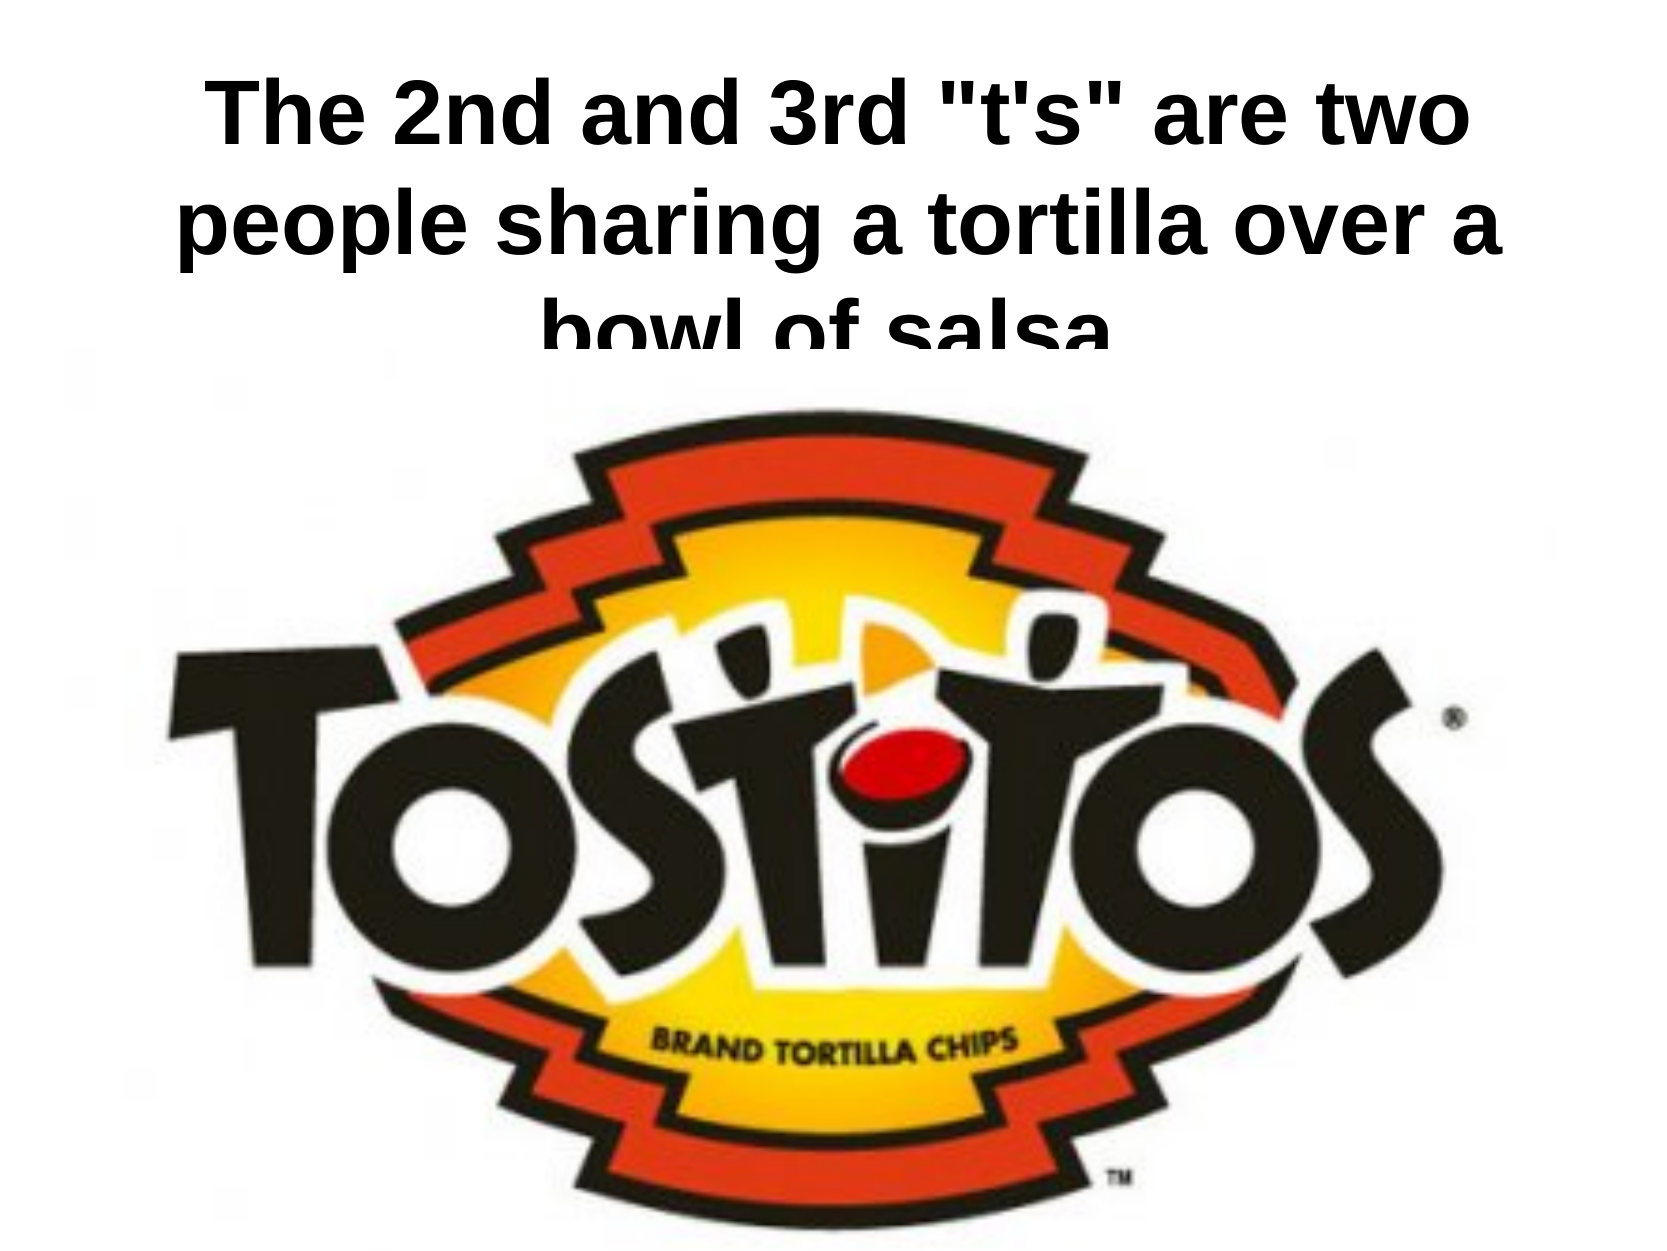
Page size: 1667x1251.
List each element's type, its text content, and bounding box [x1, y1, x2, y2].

title The 2nd and 3rd "t's" are two people sharing a tortilla over a bowl of salsa. [83, 50, 1596, 386]
picture [0, 0, 1667, 1250]
